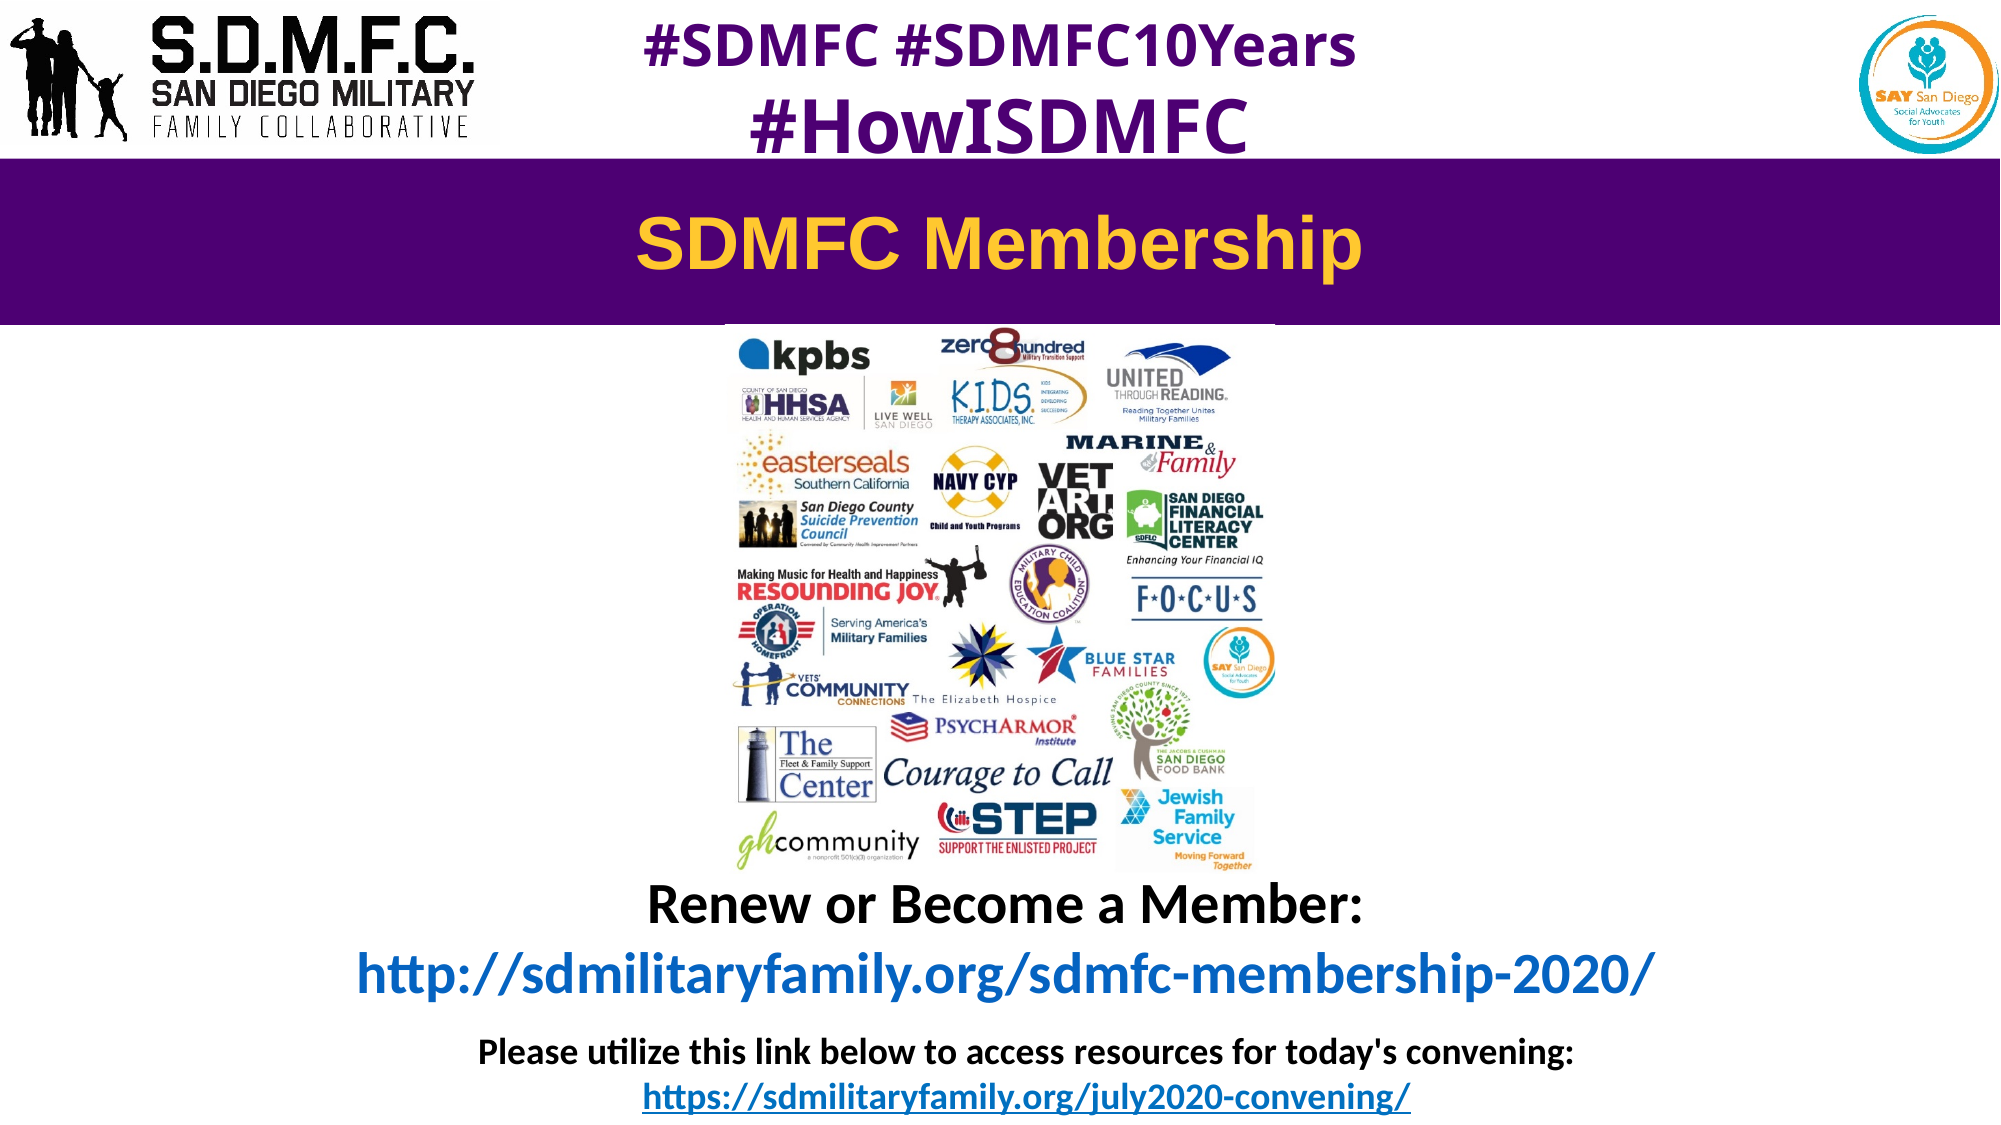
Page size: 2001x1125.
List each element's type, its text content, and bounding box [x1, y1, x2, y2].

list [0, 1, 500, 145]
text_box [0, 157, 2000, 326]
text_box Renew or Become a Member: http://sdmilitaryfamily.org/sdmfc-membership-2020/ [68, 857, 1945, 1013]
text_box Please utilize this link below to access resources for today's convening:​ https://sdmilitaryfamily.org/july2020-convening/ [250, 1019, 1804, 1125]
text_box SDMFC Membership [275, 187, 1725, 293]
picture [724, 324, 1276, 874]
text_box #SDMFC #SDMFC10Years #HowISDMFC [626, 5, 1374, 157]
picture [1859, 15, 1999, 154]
